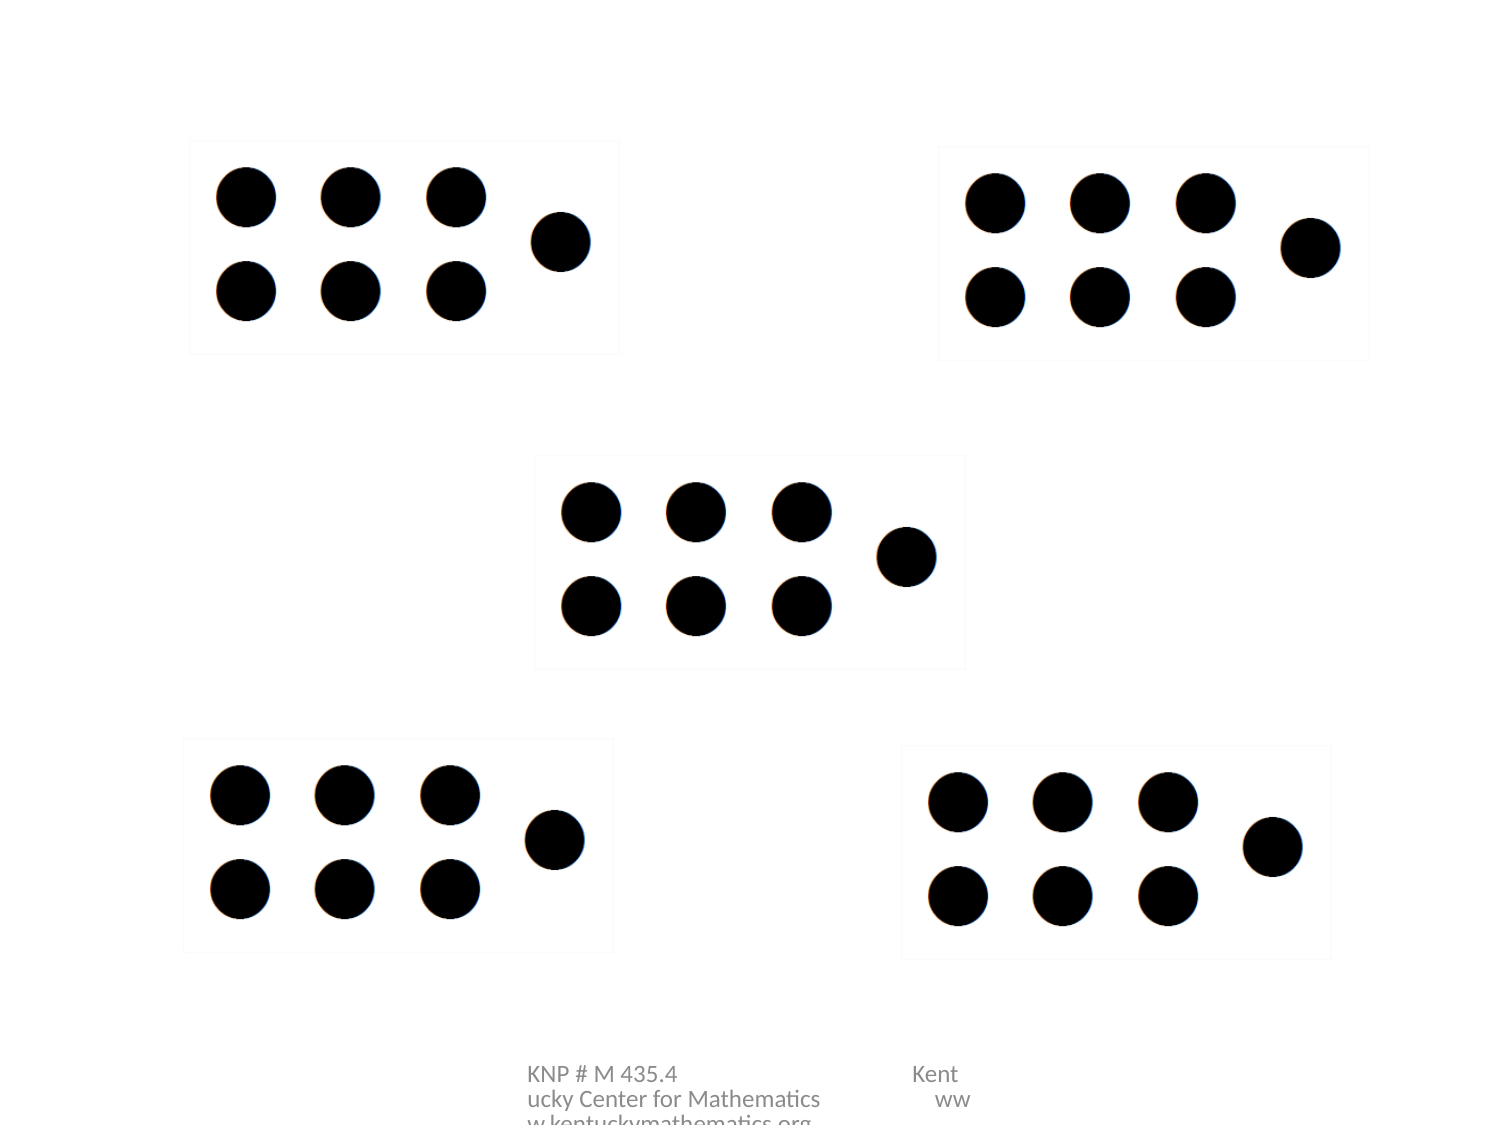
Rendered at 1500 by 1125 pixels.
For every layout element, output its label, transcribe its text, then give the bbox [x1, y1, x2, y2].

footer KNP # M 435.4 Kentucky Center for Mathematics www.kentuckymathematics.org [512, 1042, 988, 1103]
picture [189, 140, 621, 355]
picture [900, 744, 1332, 960]
picture [182, 738, 614, 954]
picture [938, 146, 1370, 362]
picture [534, 455, 966, 670]
